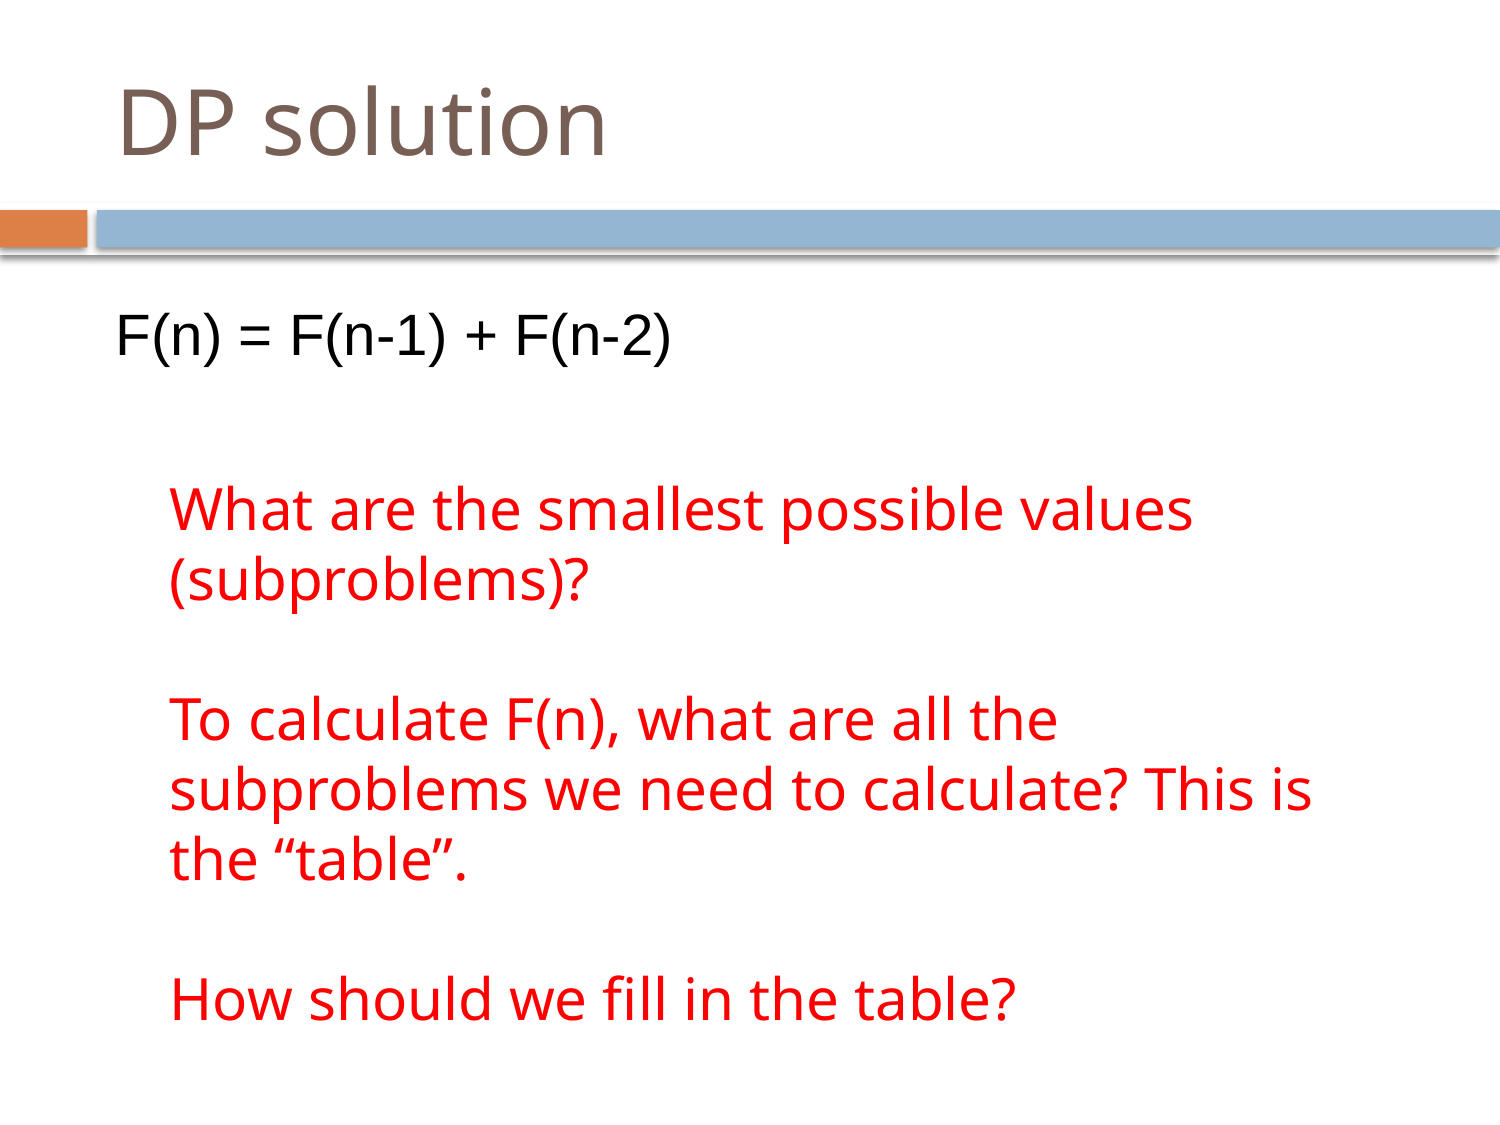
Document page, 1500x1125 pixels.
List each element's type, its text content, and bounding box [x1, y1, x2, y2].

title DP solution [100, 37, 1438, 200]
text_box F(n) = F(n-1) + F(n-2) [101, 289, 689, 375]
text_box What are the smallest possible values (subproblems)? To calculate F(n), what are all the subproblems we need to calculate? This is the “table”. How should we fill in the table? [154, 464, 1371, 1040]
